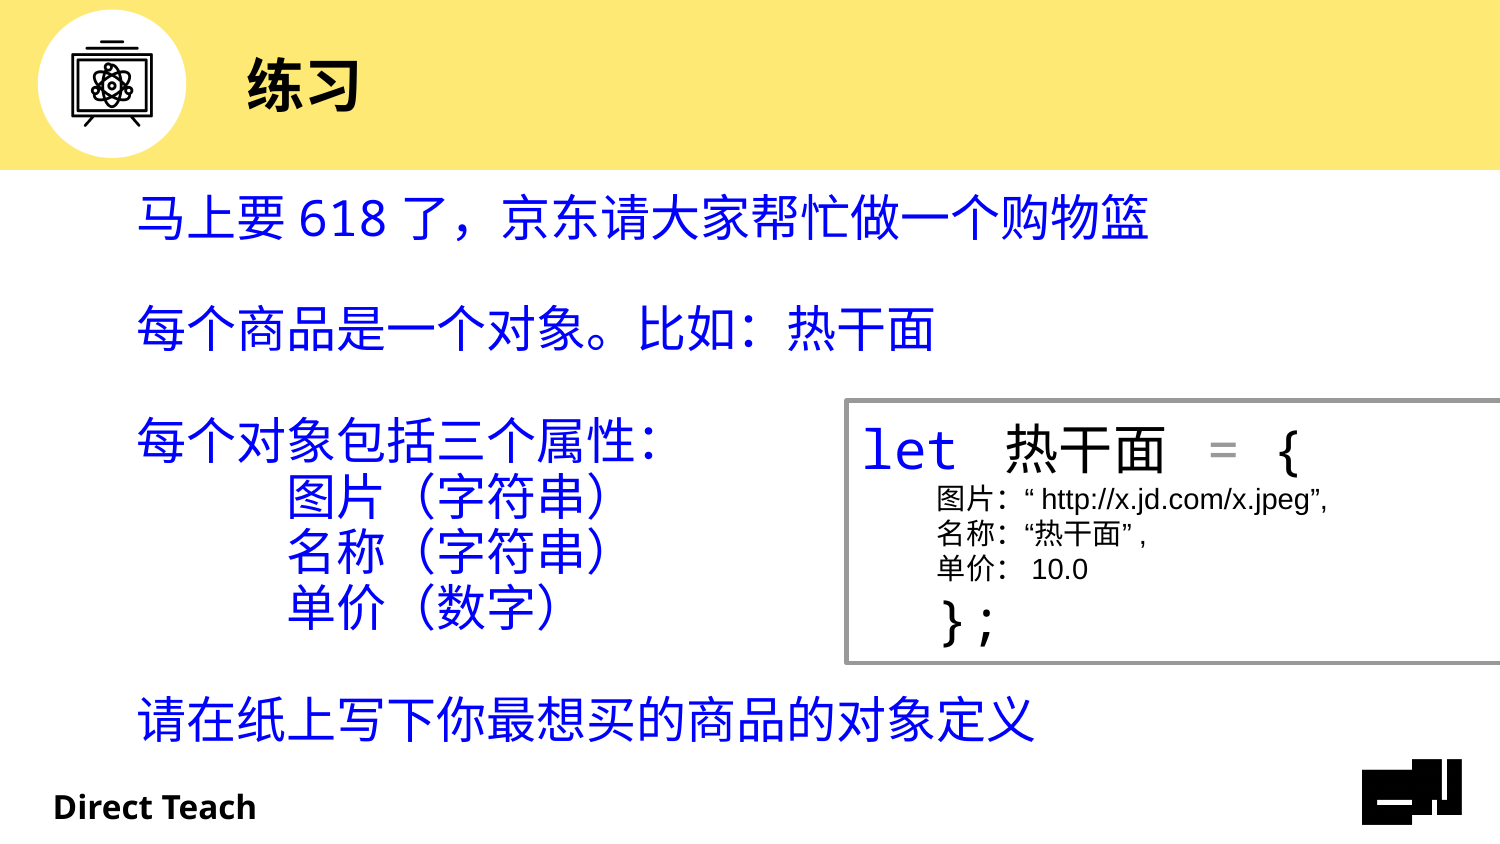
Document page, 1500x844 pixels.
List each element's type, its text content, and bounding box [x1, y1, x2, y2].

title 练习 [231, 9, 1463, 158]
text_box let 热干面 = { 图片：“http://x.jd.com/x.jpeg”, 名称：“热干面”, 单价：10.0 }; [846, 400, 1500, 664]
picture [67, 38, 157, 129]
list 马上要618了，京东请大家帮忙做一个购物篮 每个商品是一个对象。比如：热干面 每个对象包括三个属性： 图片（字符串） 名称（字符串） 单价（数字） 请在纸上写下你最想买的商品的对象定义 [121, 176, 1278, 722]
picture [1362, 759, 1462, 825]
